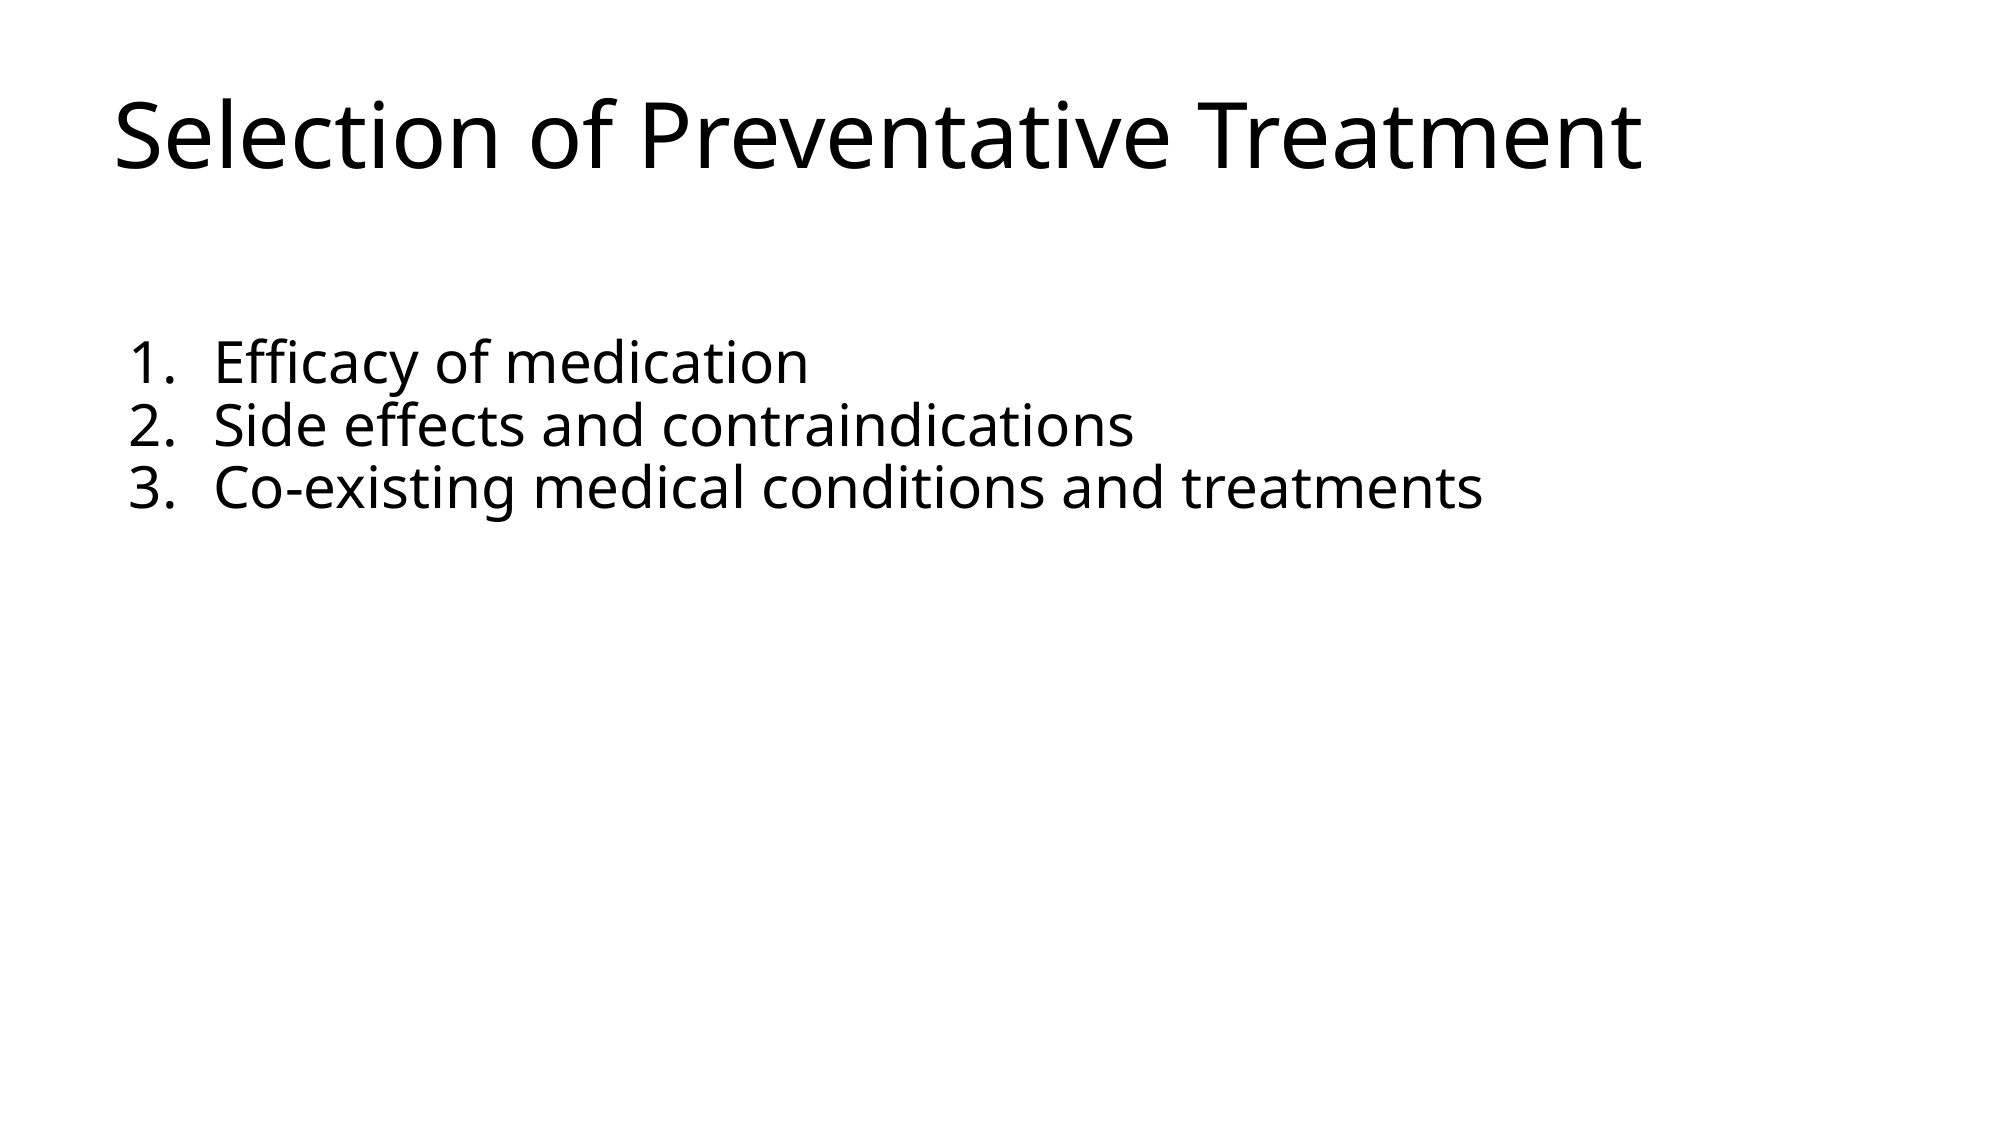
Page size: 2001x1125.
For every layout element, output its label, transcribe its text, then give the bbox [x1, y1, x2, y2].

title Selection of Preventative Treatment [98, 45, 1703, 233]
list Efficacy of medication Side effects and contraindications Co-existing medical conditions and treatments [113, 325, 1718, 643]
